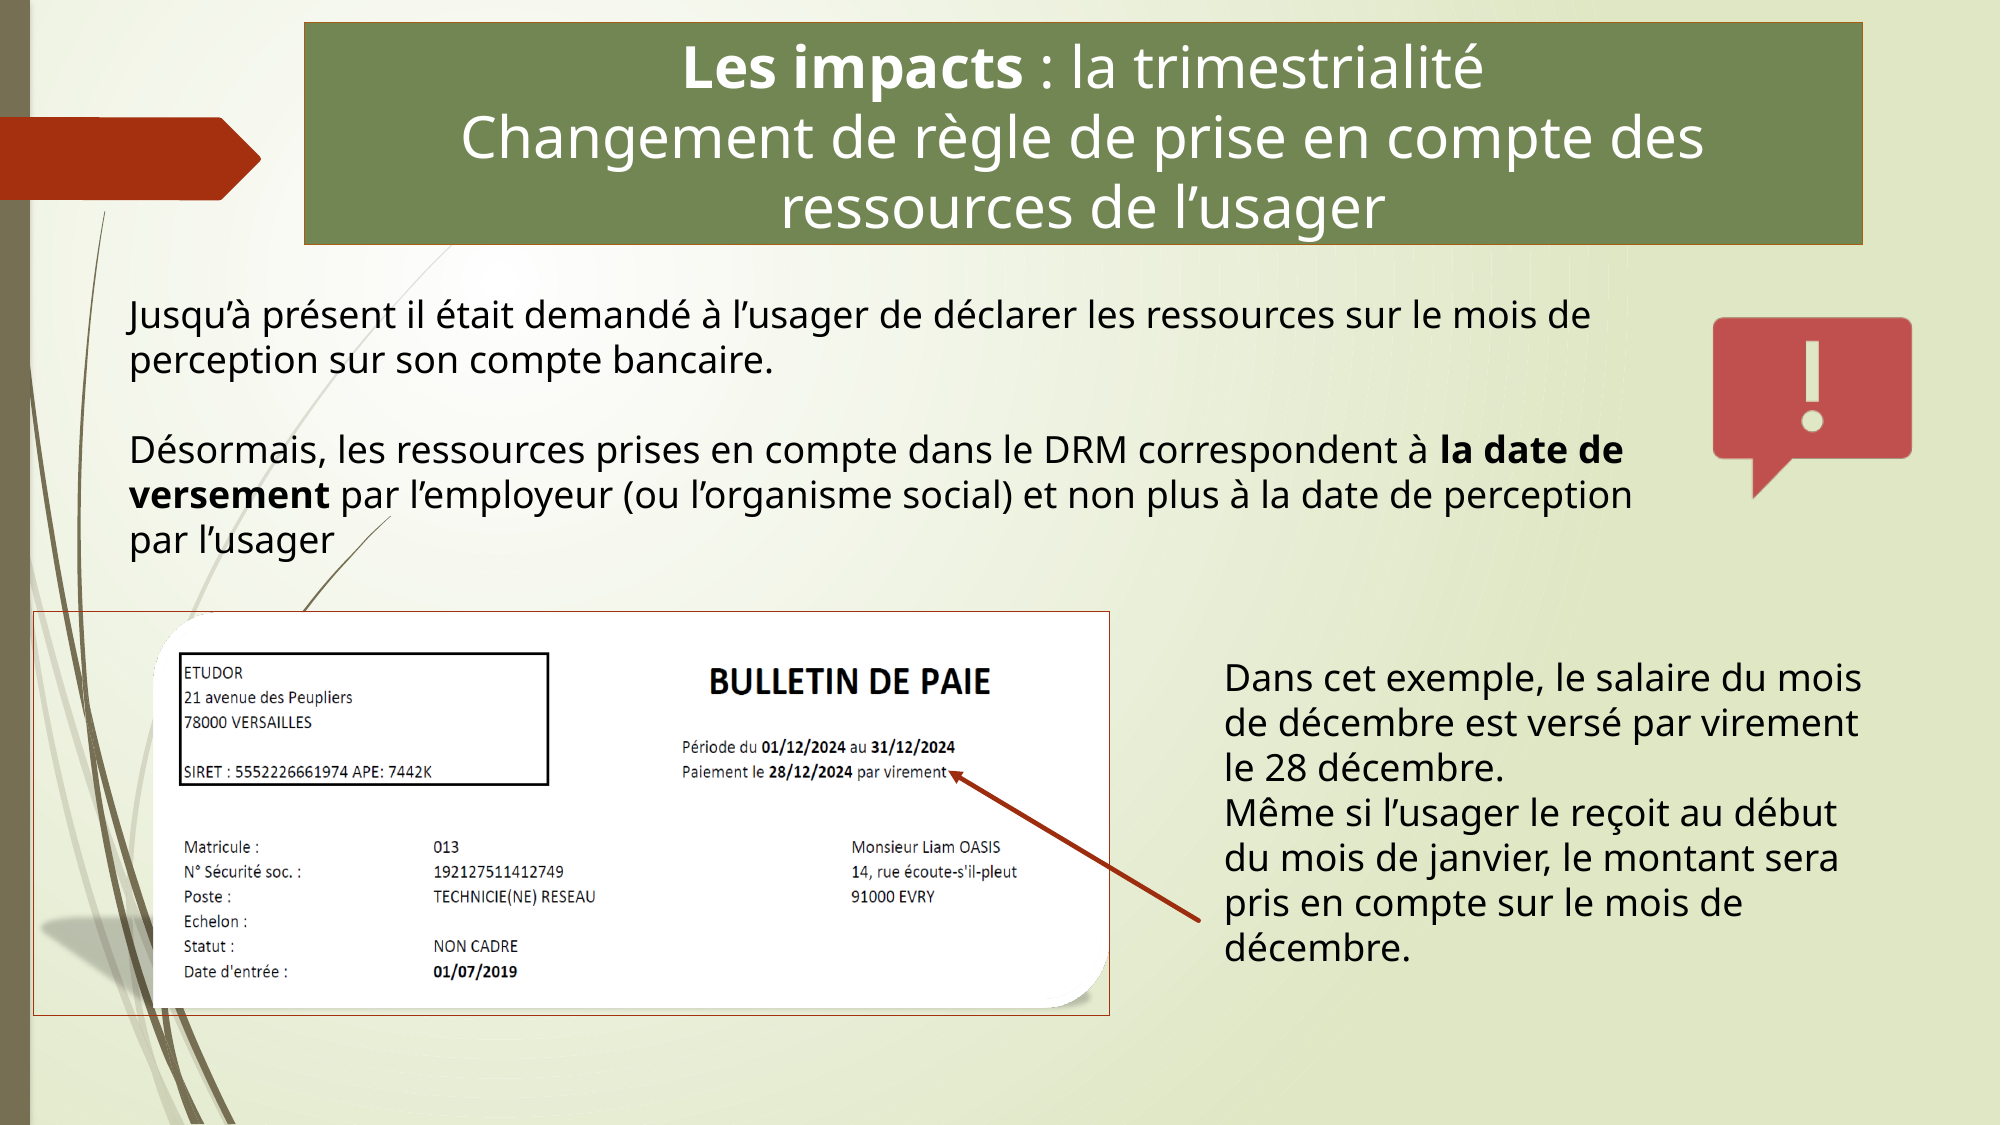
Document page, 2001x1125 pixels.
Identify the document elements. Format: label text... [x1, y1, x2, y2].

text_box Jusqu’à présent il était demandé à l’usager de déclarer les ressources sur le mois de perception sur son compte bancaire. Désormais, les ressources prises en compte dans le DRM correspondent à la date de versement par l’employeur (ou l’organisme social) et non plus à la date de perception par l’usager [114, 283, 1673, 569]
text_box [947, 770, 1199, 921]
text_box Dans cet exemple, le salaire du mois de décembre est versé par virement le 28 décembre. Même si l’usager le reçoit au début du mois de janvier, le montant sera pris en compte sur le mois de décembre. [1209, 646, 1904, 977]
picture [32, 611, 1111, 1016]
title Les impacts : la trimestrialité Changement de règle de prise en compte des ressources de l’usager [304, 22, 1863, 245]
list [1672, 267, 1953, 549]
